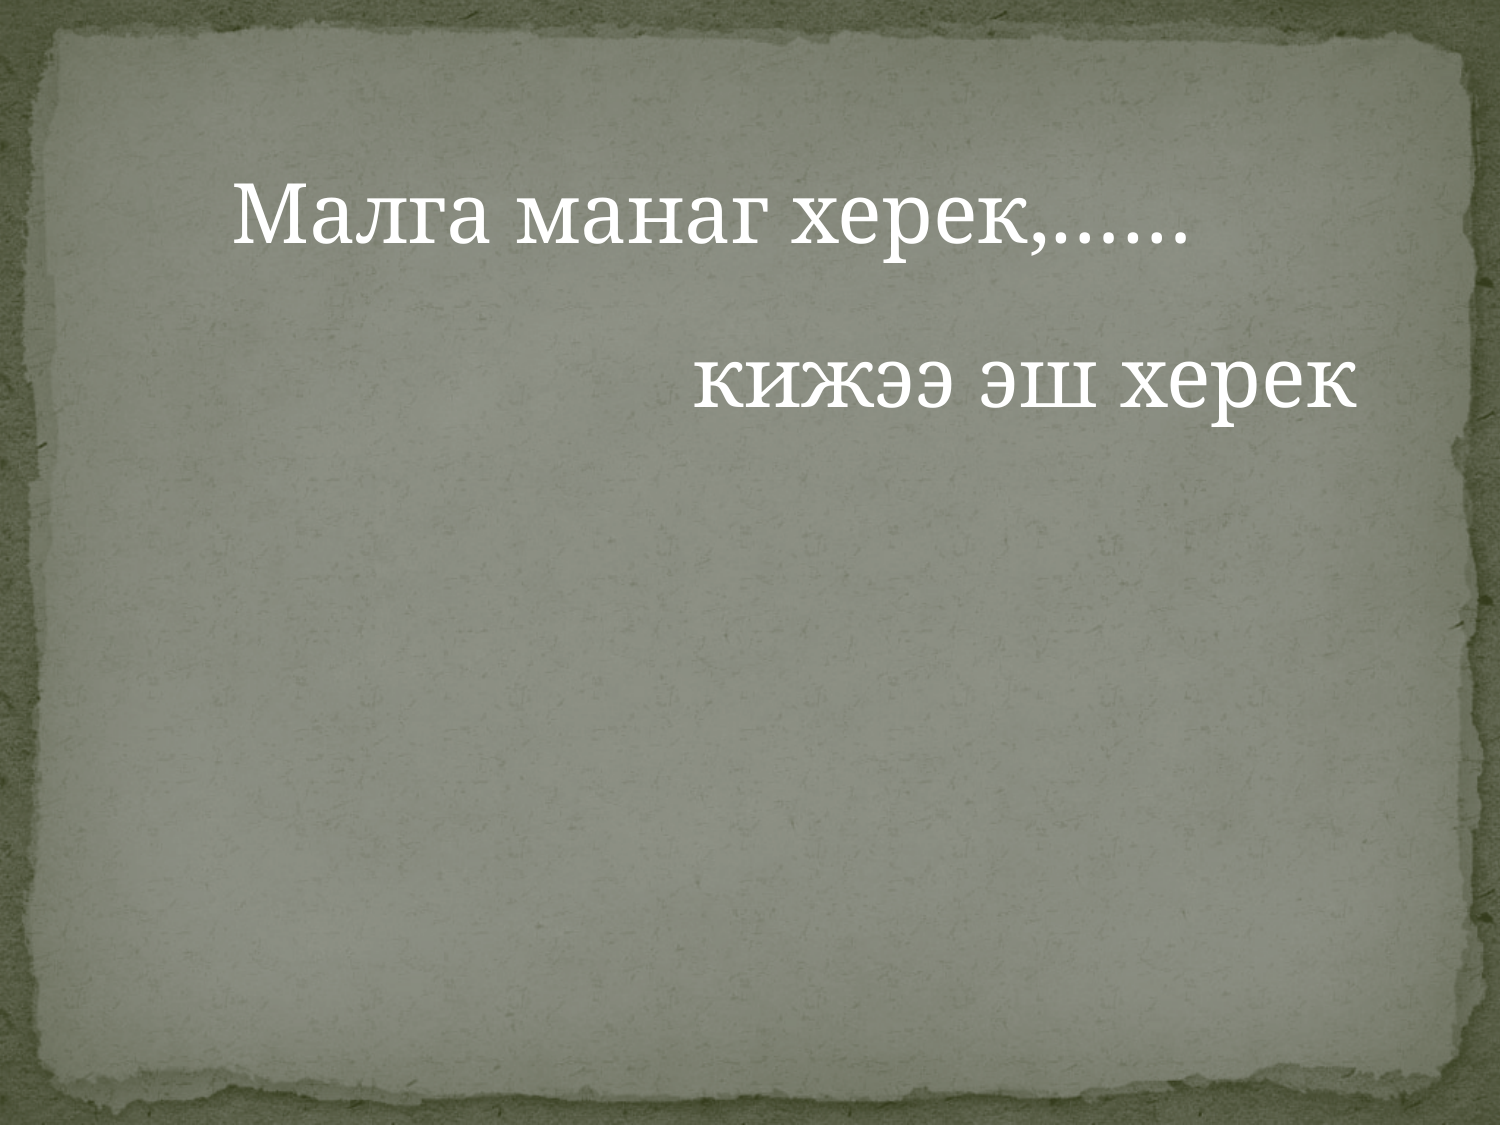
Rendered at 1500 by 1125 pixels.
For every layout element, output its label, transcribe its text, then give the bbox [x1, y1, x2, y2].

text_box Малга манаг херек,…… [217, 152, 1230, 268]
text_box кижээ эш херек [678, 316, 1373, 432]
